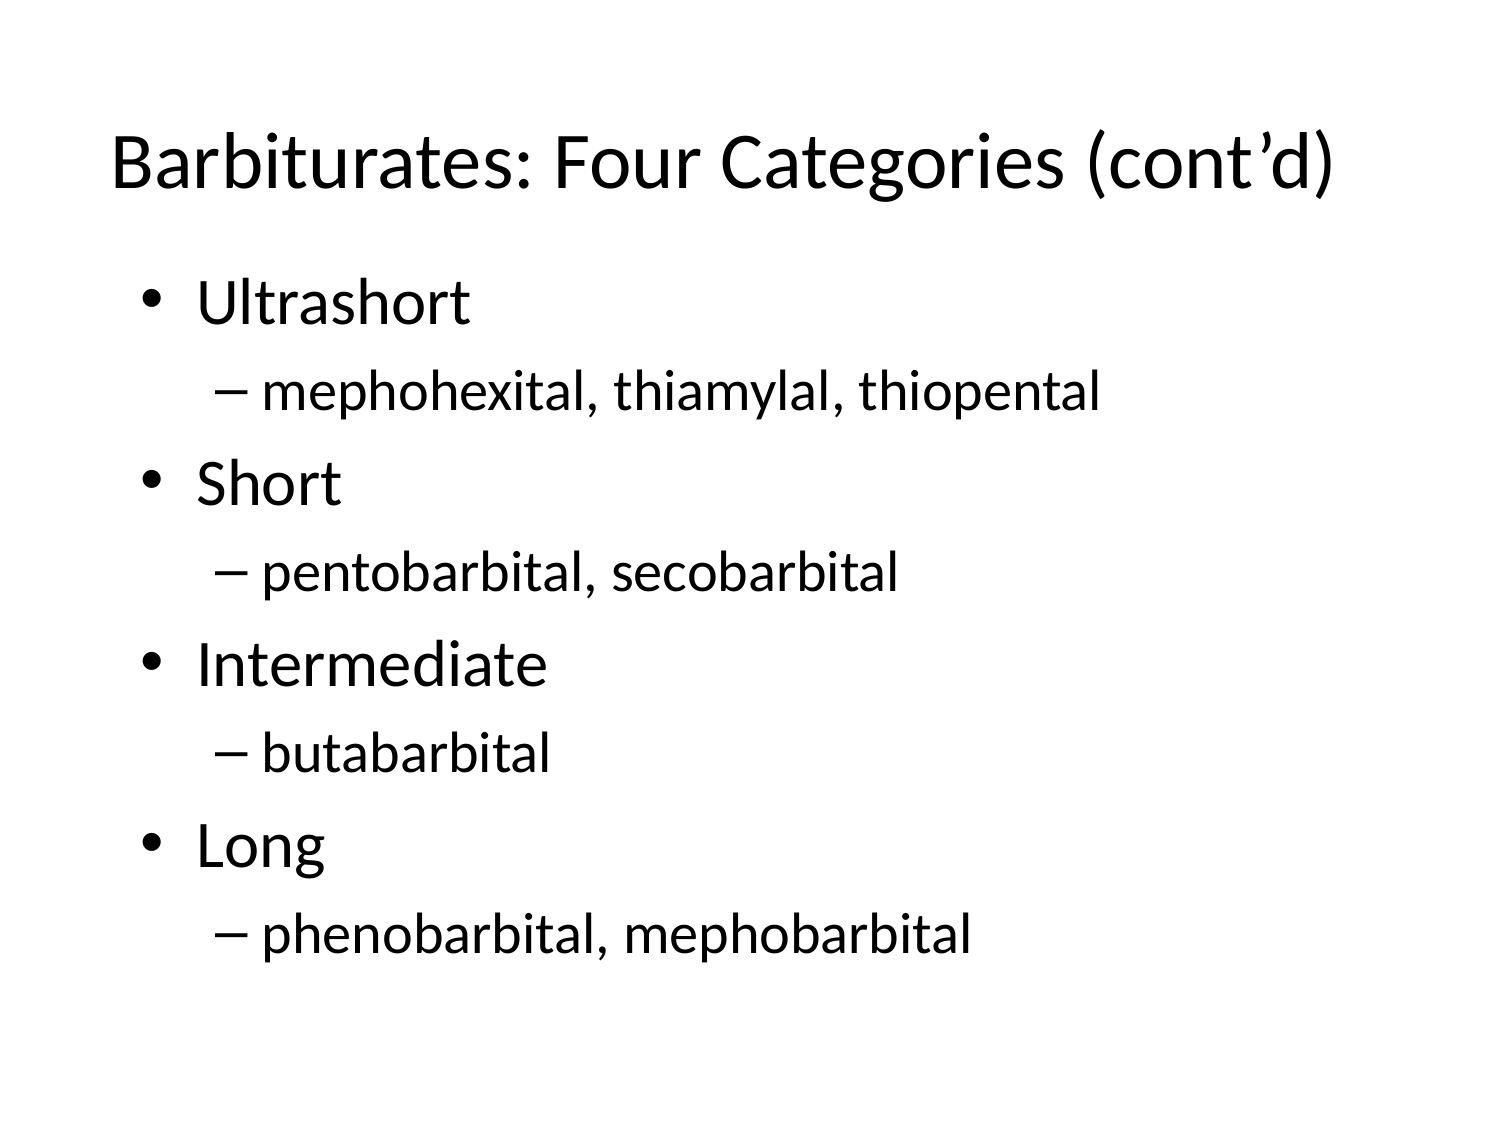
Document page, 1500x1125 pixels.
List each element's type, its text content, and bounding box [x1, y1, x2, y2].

title Barbiturates: Four Categories (cont’d) [87, 62, 1363, 250]
list Ultrashort mephohexital, thiamylal, thiopental Short pentobarbital, secobarbital Intermediate butabarbital Long phenobarbital, mephobarbital [125, 249, 1378, 996]
